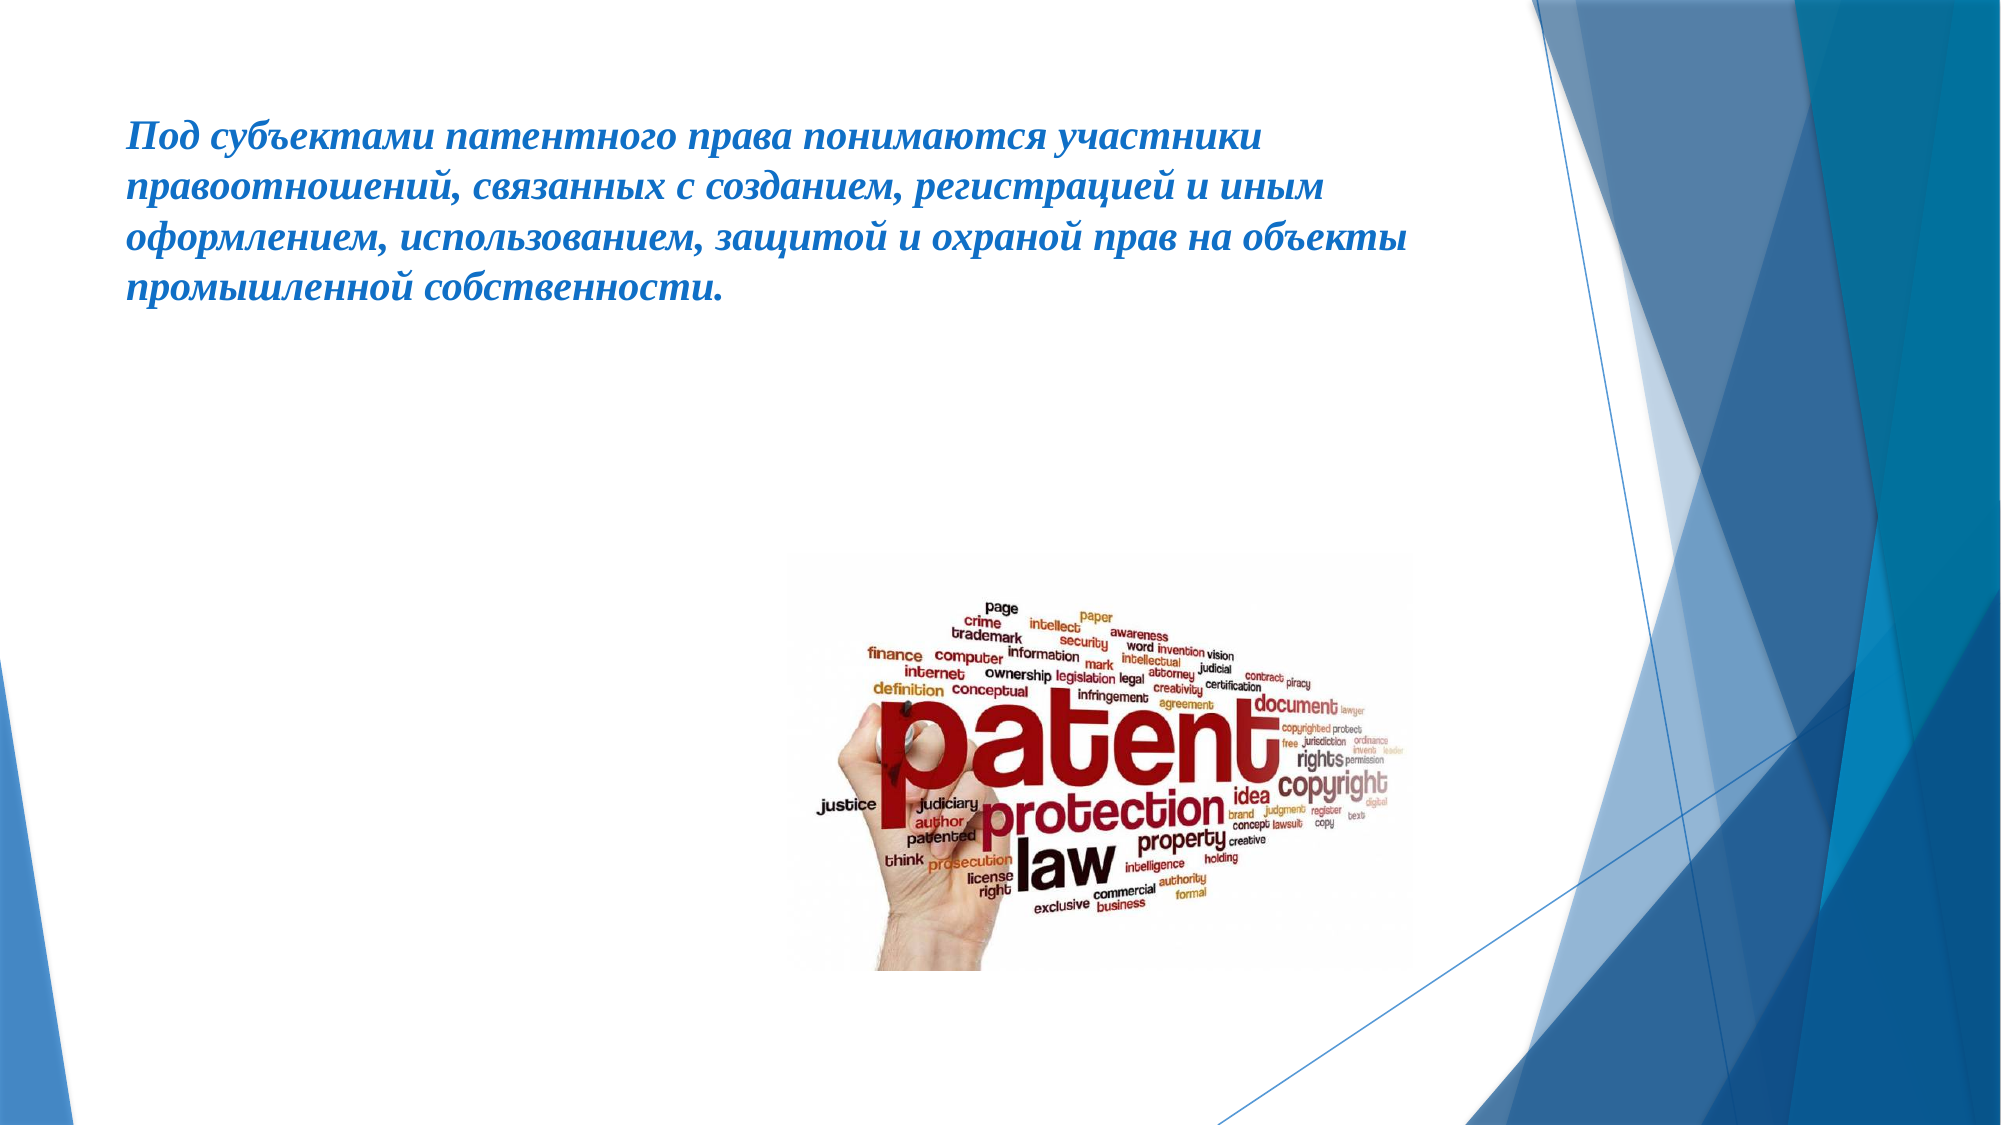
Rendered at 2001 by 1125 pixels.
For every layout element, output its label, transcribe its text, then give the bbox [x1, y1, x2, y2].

title Под субъектами патентного права понимаются участники правоотношений, связанных с созданием, регистрацией и иным оформлением, использованием, защитой и охраной прав на объекты промышленной собственности. [111, 99, 1522, 317]
picture [786, 553, 1413, 971]
